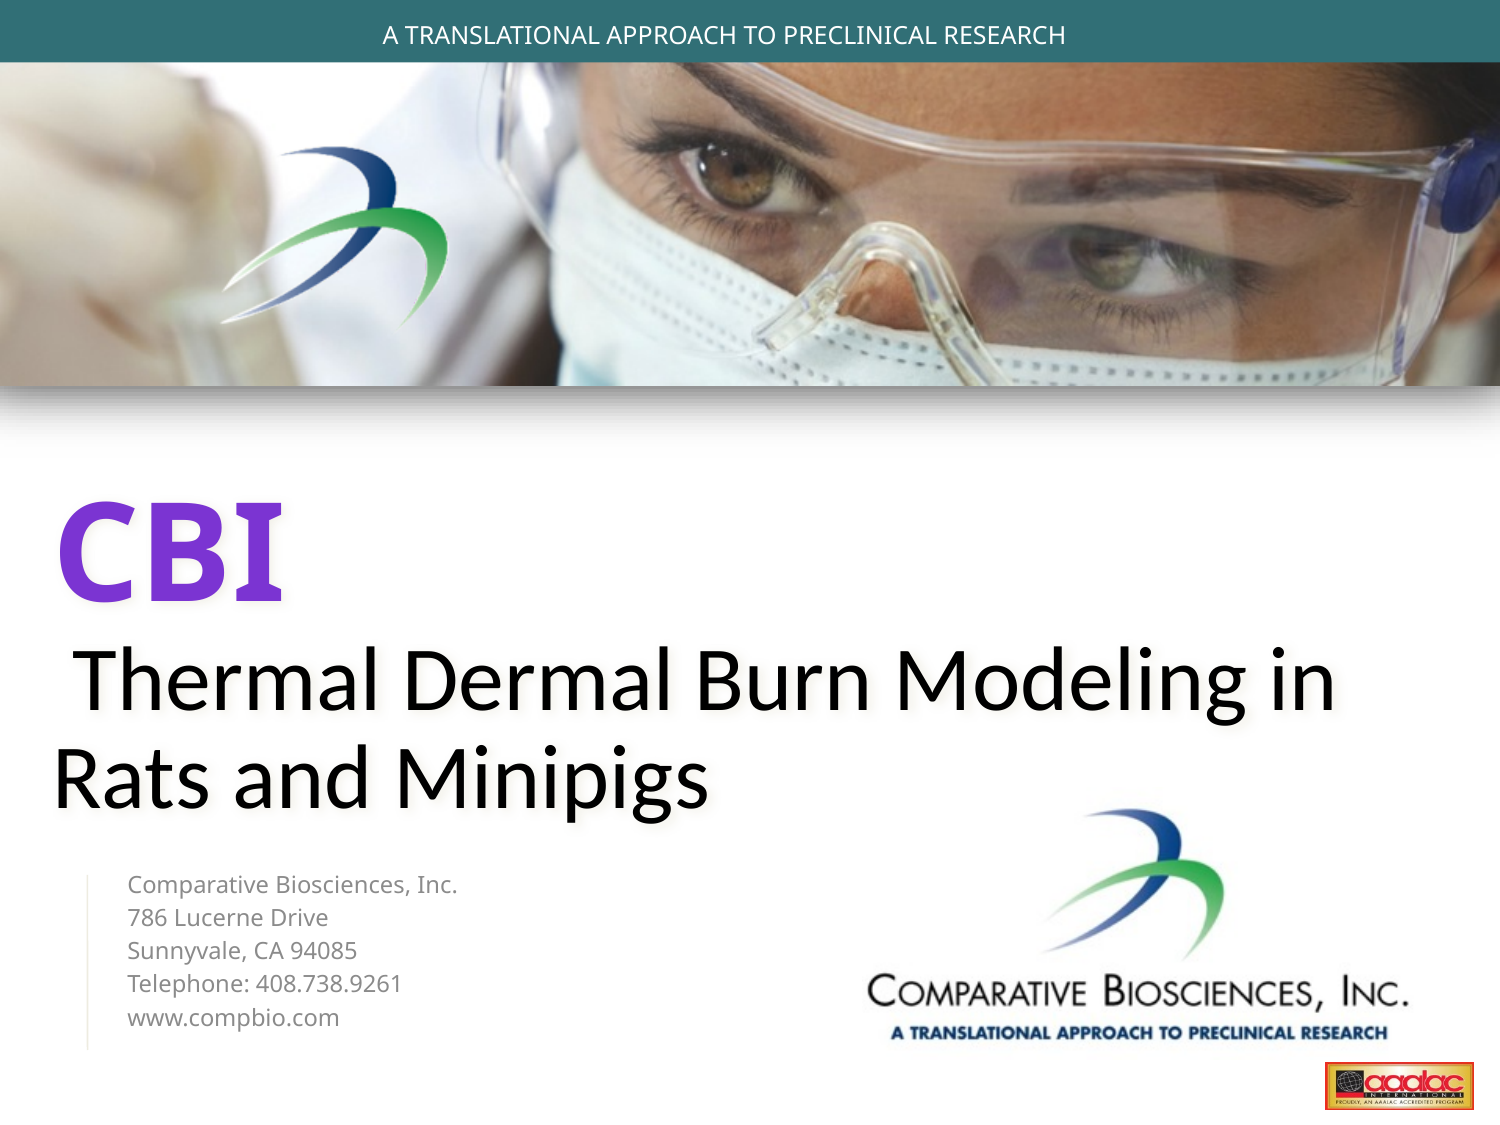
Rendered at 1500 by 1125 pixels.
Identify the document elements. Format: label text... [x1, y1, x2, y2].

picture [862, 787, 1418, 1060]
subtitle Comparative Biosciences, Inc. 786 Lucerne Drive Sunnyvale, CA 94085 Telephone: 408.738.9261 www.compbio.com [112, 862, 488, 1060]
picture [0, 49, 1500, 489]
title CBI Thermal Dermal Burn Modeling in Rats and Minipigs [37, 497, 1451, 951]
picture [1324, 1062, 1474, 1110]
text_box A TRANSLATIONAL APPROACH TO PRECLINICAL RESEARCH [62, 12, 1388, 48]
text_box [0, 0, 1500, 49]
